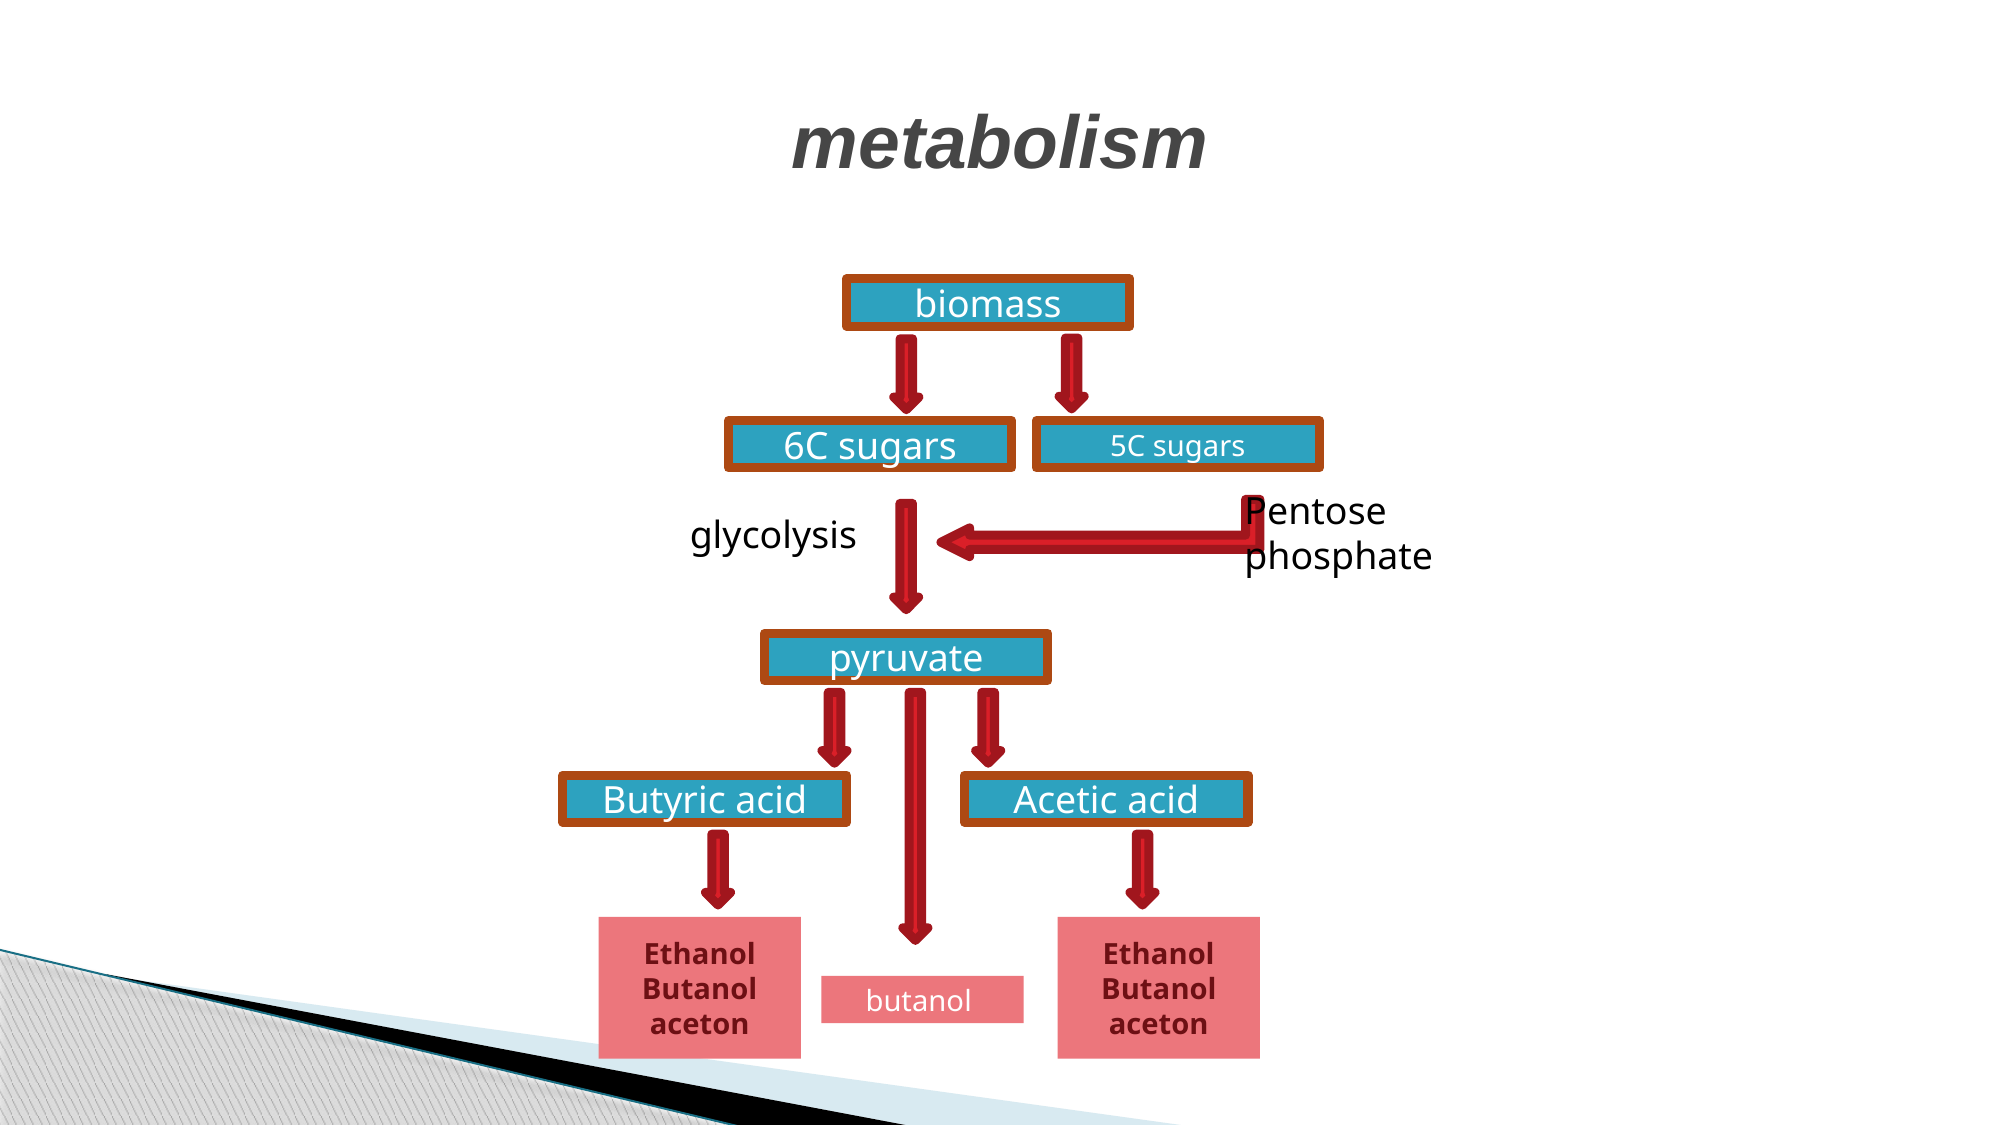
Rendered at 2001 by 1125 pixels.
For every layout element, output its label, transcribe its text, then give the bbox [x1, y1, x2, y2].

text_box glycolysis [675, 503, 896, 564]
text_box [898, 687, 933, 945]
text_box [817, 687, 852, 768]
text_box [971, 687, 1006, 768]
text_box Acetic acid [960, 771, 1253, 827]
text_box [701, 829, 736, 910]
text_box pyruvate [760, 629, 1052, 685]
text_box Pentose phosphate [1229, 479, 1499, 585]
title metabolism [99, 45, 1900, 233]
text_box [1125, 829, 1160, 910]
text_box biomass [842, 274, 1134, 331]
text_box [936, 523, 1229, 562]
text_box Butyric acid [558, 771, 851, 827]
text_box [889, 498, 924, 615]
text_box [889, 334, 924, 415]
text_box [1054, 333, 1089, 414]
text_box 5C sugars [1032, 416, 1324, 472]
text_box butanol [817, 971, 1028, 1028]
text_box 6C sugars [724, 416, 1016, 472]
text_box Ethanol Butanol aceton [594, 912, 805, 1063]
text_box Ethanol Butanol aceton [1053, 912, 1264, 1063]
